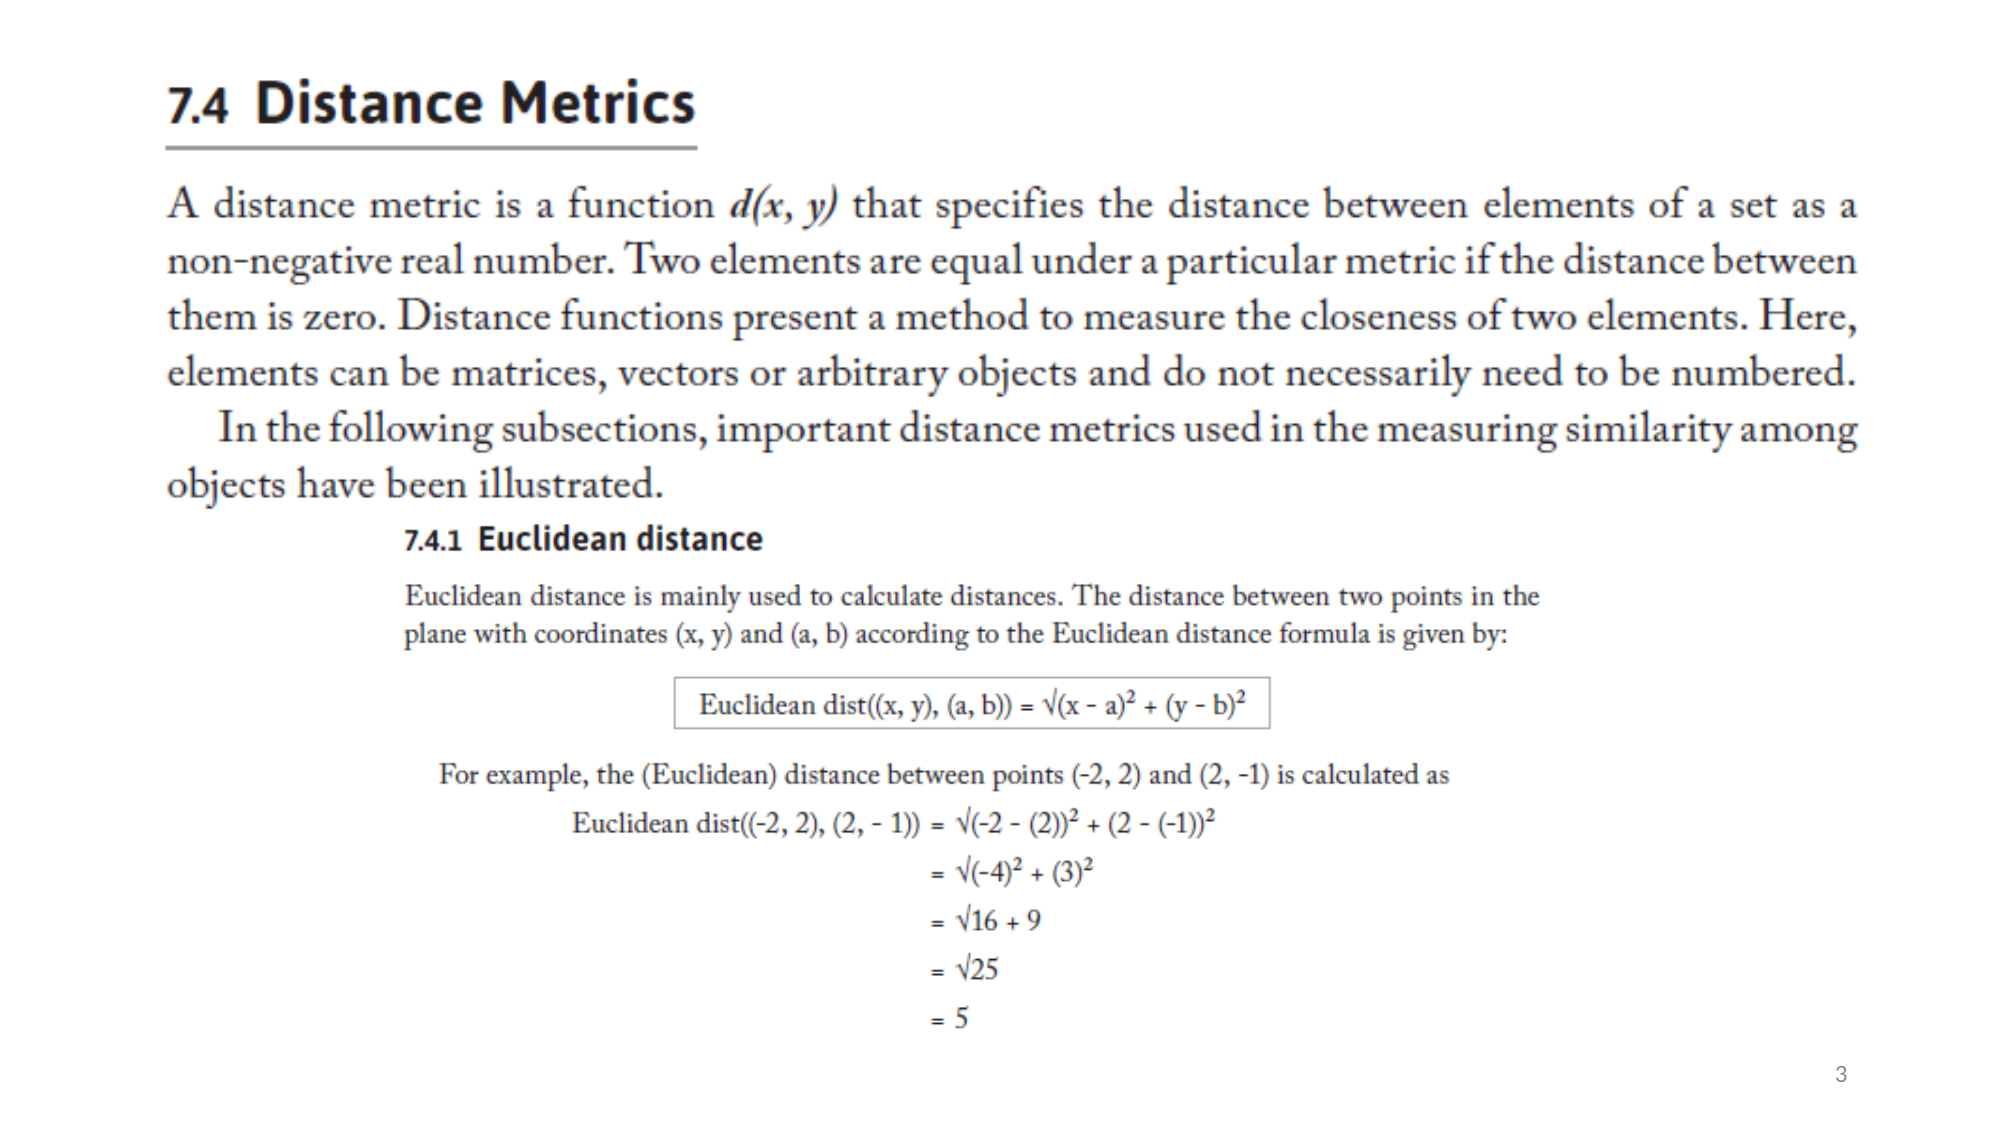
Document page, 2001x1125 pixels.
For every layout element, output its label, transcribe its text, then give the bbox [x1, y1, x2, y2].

slide_number 3 [1412, 1042, 1863, 1103]
picture [137, 59, 1863, 1053]
